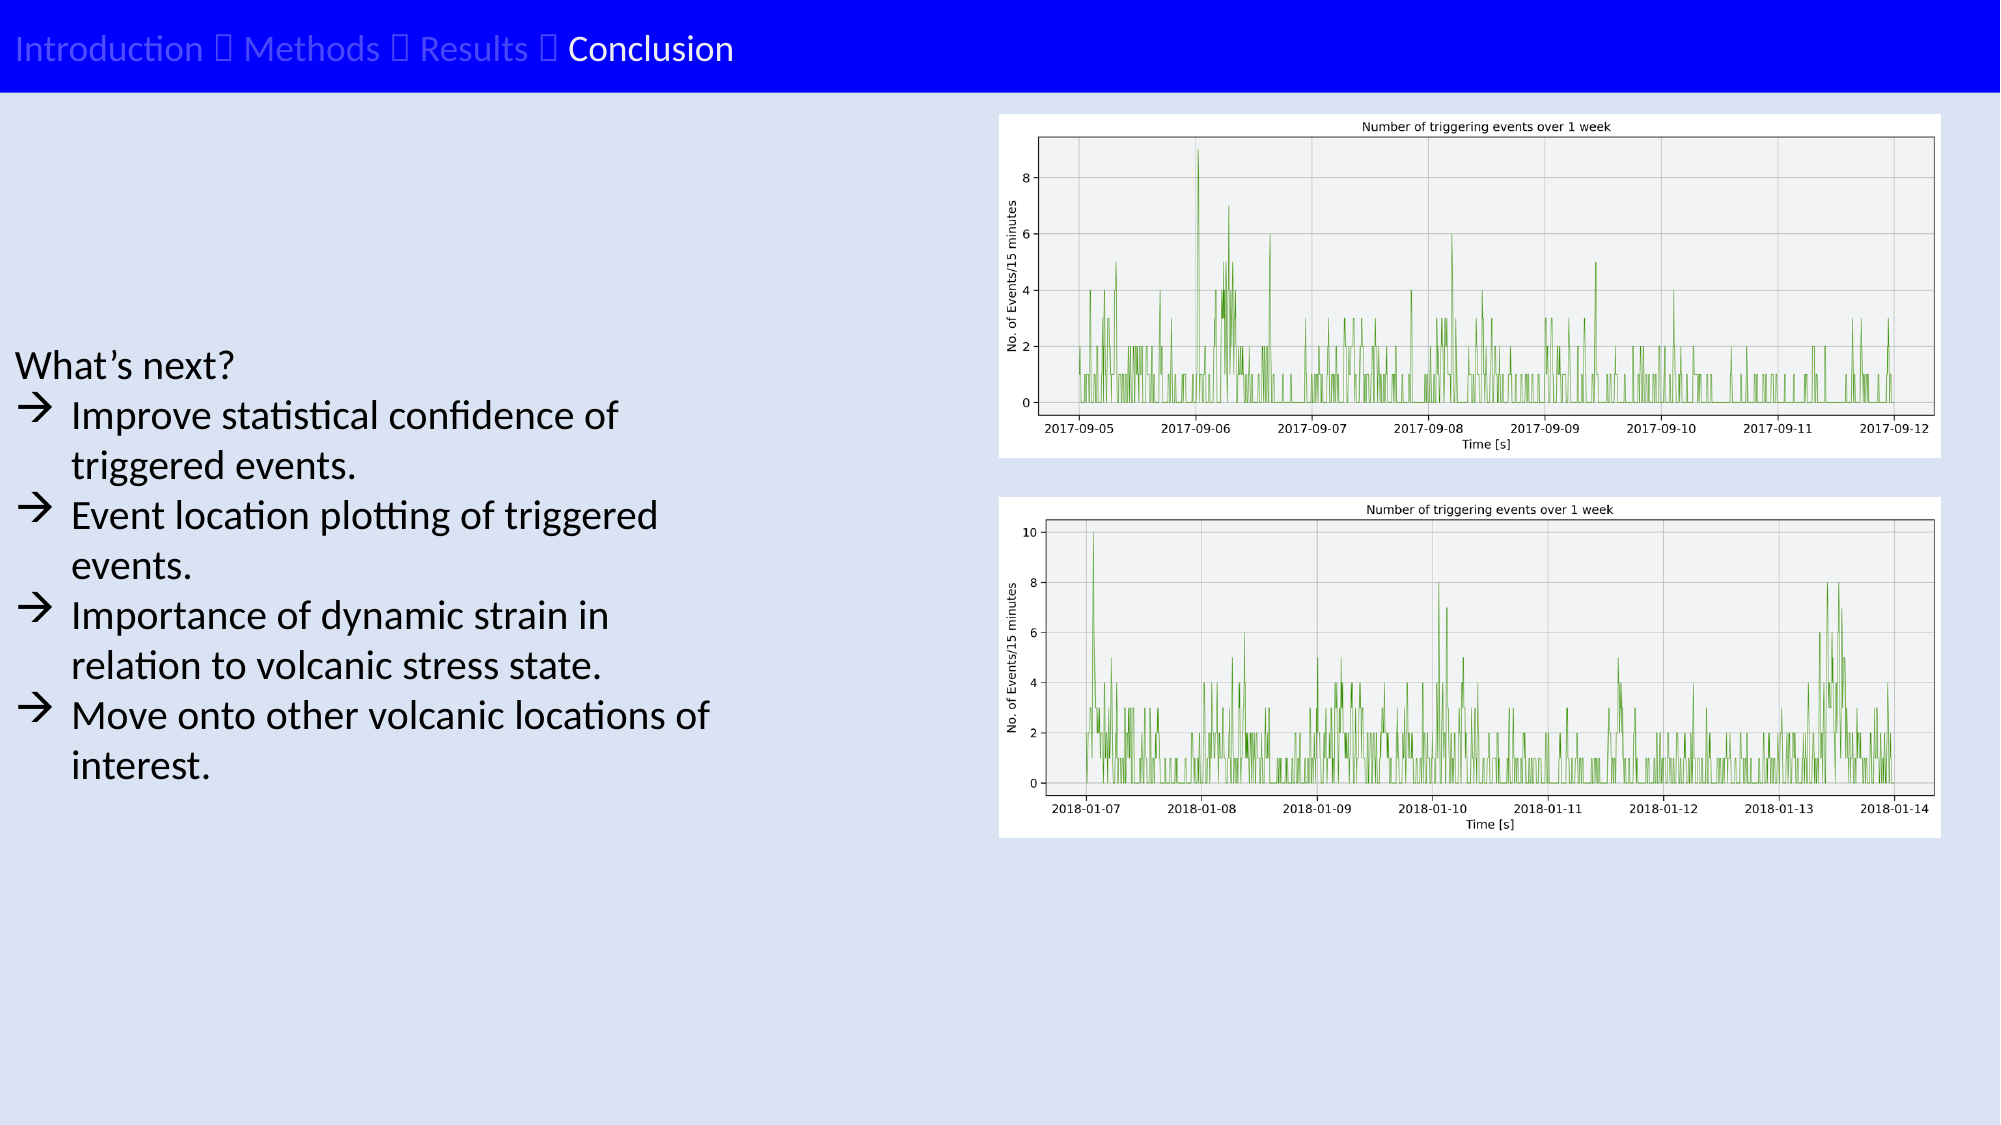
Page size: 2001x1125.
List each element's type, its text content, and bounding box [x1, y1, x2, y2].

text_box Introduction  Methods  Results  Conclusion [0, 0, 2000, 94]
text_box What’s next? Improve statistical confidence of triggered events. Event location plotting of triggered events. Importance of dynamic strain in relation to volcanic stress state. Move onto other volcanic locations of interest. [0, 253, 760, 872]
picture [999, 497, 1941, 838]
picture [999, 114, 1941, 458]
